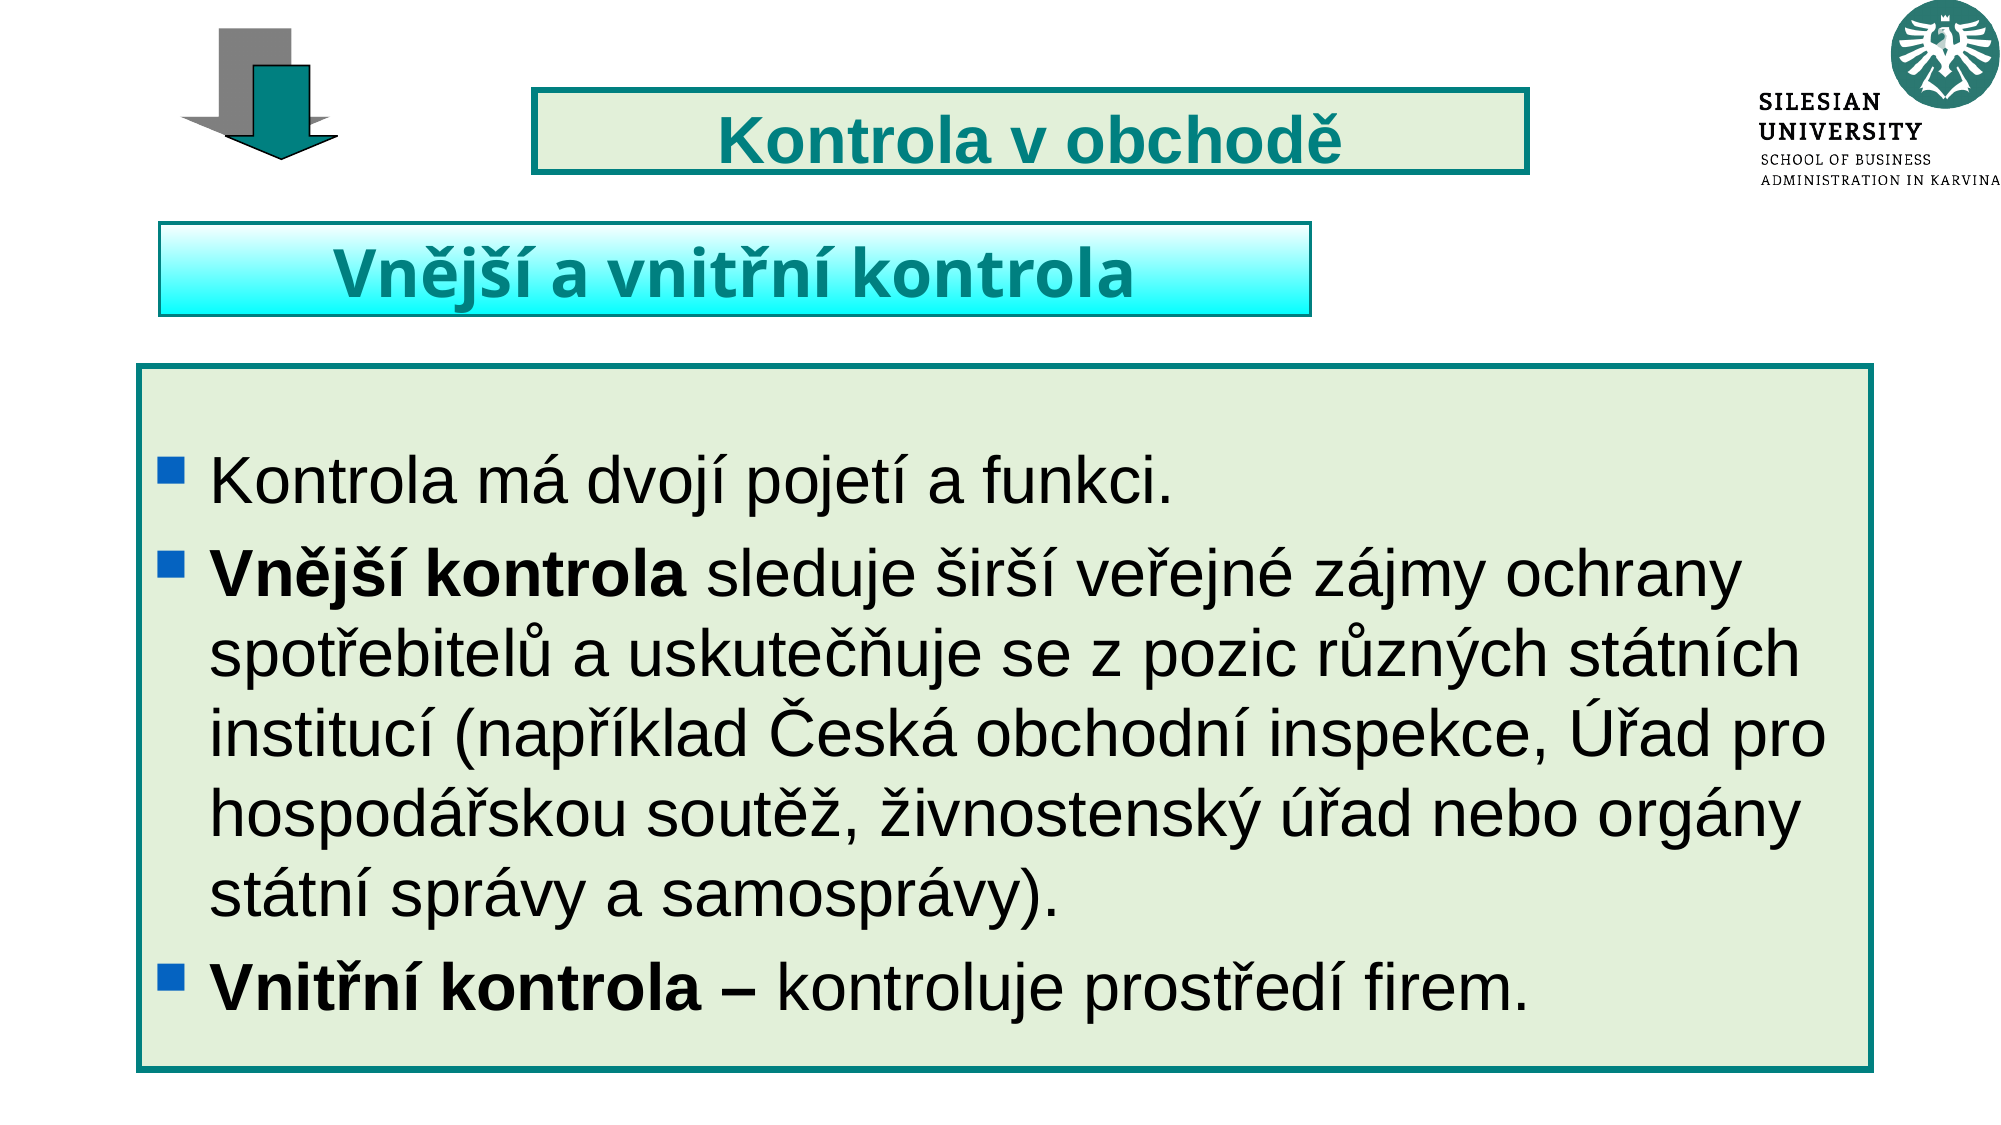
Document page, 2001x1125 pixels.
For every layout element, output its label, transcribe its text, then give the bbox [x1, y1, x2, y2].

picture [1759, 0, 2000, 185]
text_box Kontrola v obchodě [534, 89, 1527, 173]
text_box [225, 65, 338, 160]
text_box Kontrola má dvojí pojetí a funkci. Vnější kontrola sleduje širší veřejné zájmy ochrany spotřebitelů a uskutečňuje se z pozic různých státních institucí (například Česká obchodní inspekce, Úřad pro hospodářskou soutěž, živnostenský úřad nebo orgány státní správy a samosprávy). Vnitřní kontrola – kontroluje prostředí firem. [138, 366, 1872, 1070]
text_box Vnější a vnitřní kontrola [159, 223, 1311, 316]
